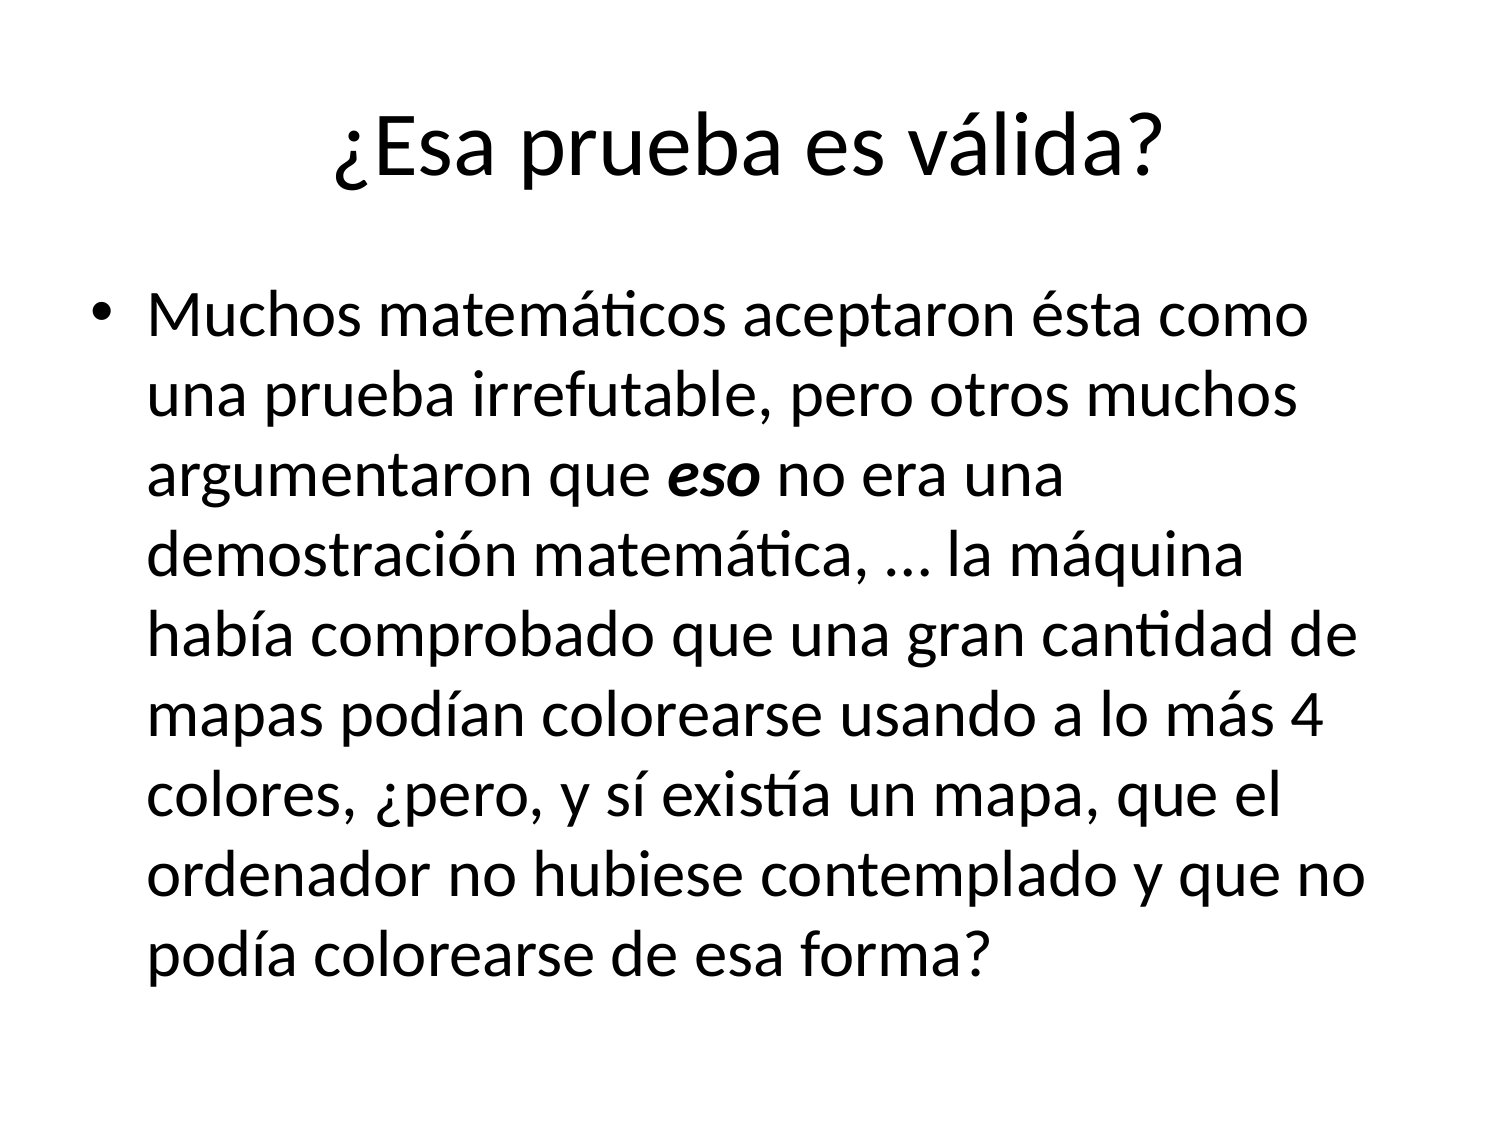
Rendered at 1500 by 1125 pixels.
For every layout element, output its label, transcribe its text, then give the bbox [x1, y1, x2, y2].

title ¿Esa prueba es válida? [74, 44, 1426, 233]
list Muchos matemáticos aceptaron ésta como una prueba irrefutable, pero otros muchos argumentaron que eso no era una demostración matemática, … la máquina había comprobado que una gran cantidad de mapas podían colorearse usando a lo más 4 colores, ¿pero, y sí existía un mapa, que el ordenador no hubiese contemplado y que no podía colorearse de esa forma? [74, 262, 1426, 1006]
